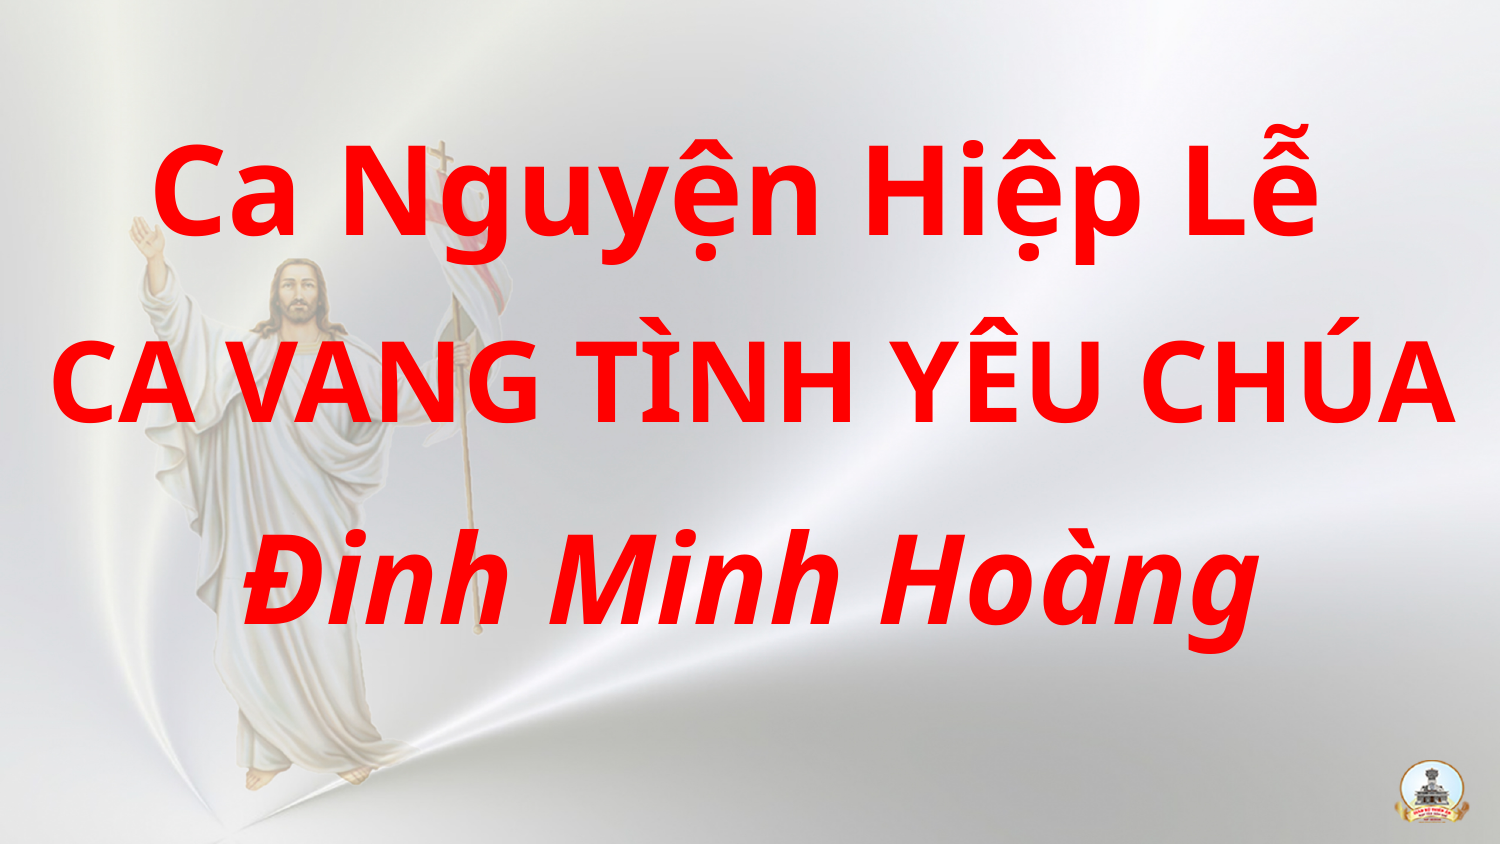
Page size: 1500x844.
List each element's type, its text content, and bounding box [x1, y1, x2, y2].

list Ca Nguyện Hiệp Lễ CA VANG TÌNH YÊU CHÚA Đinh Minh Hoàng [0, 0, 1500, 844]
